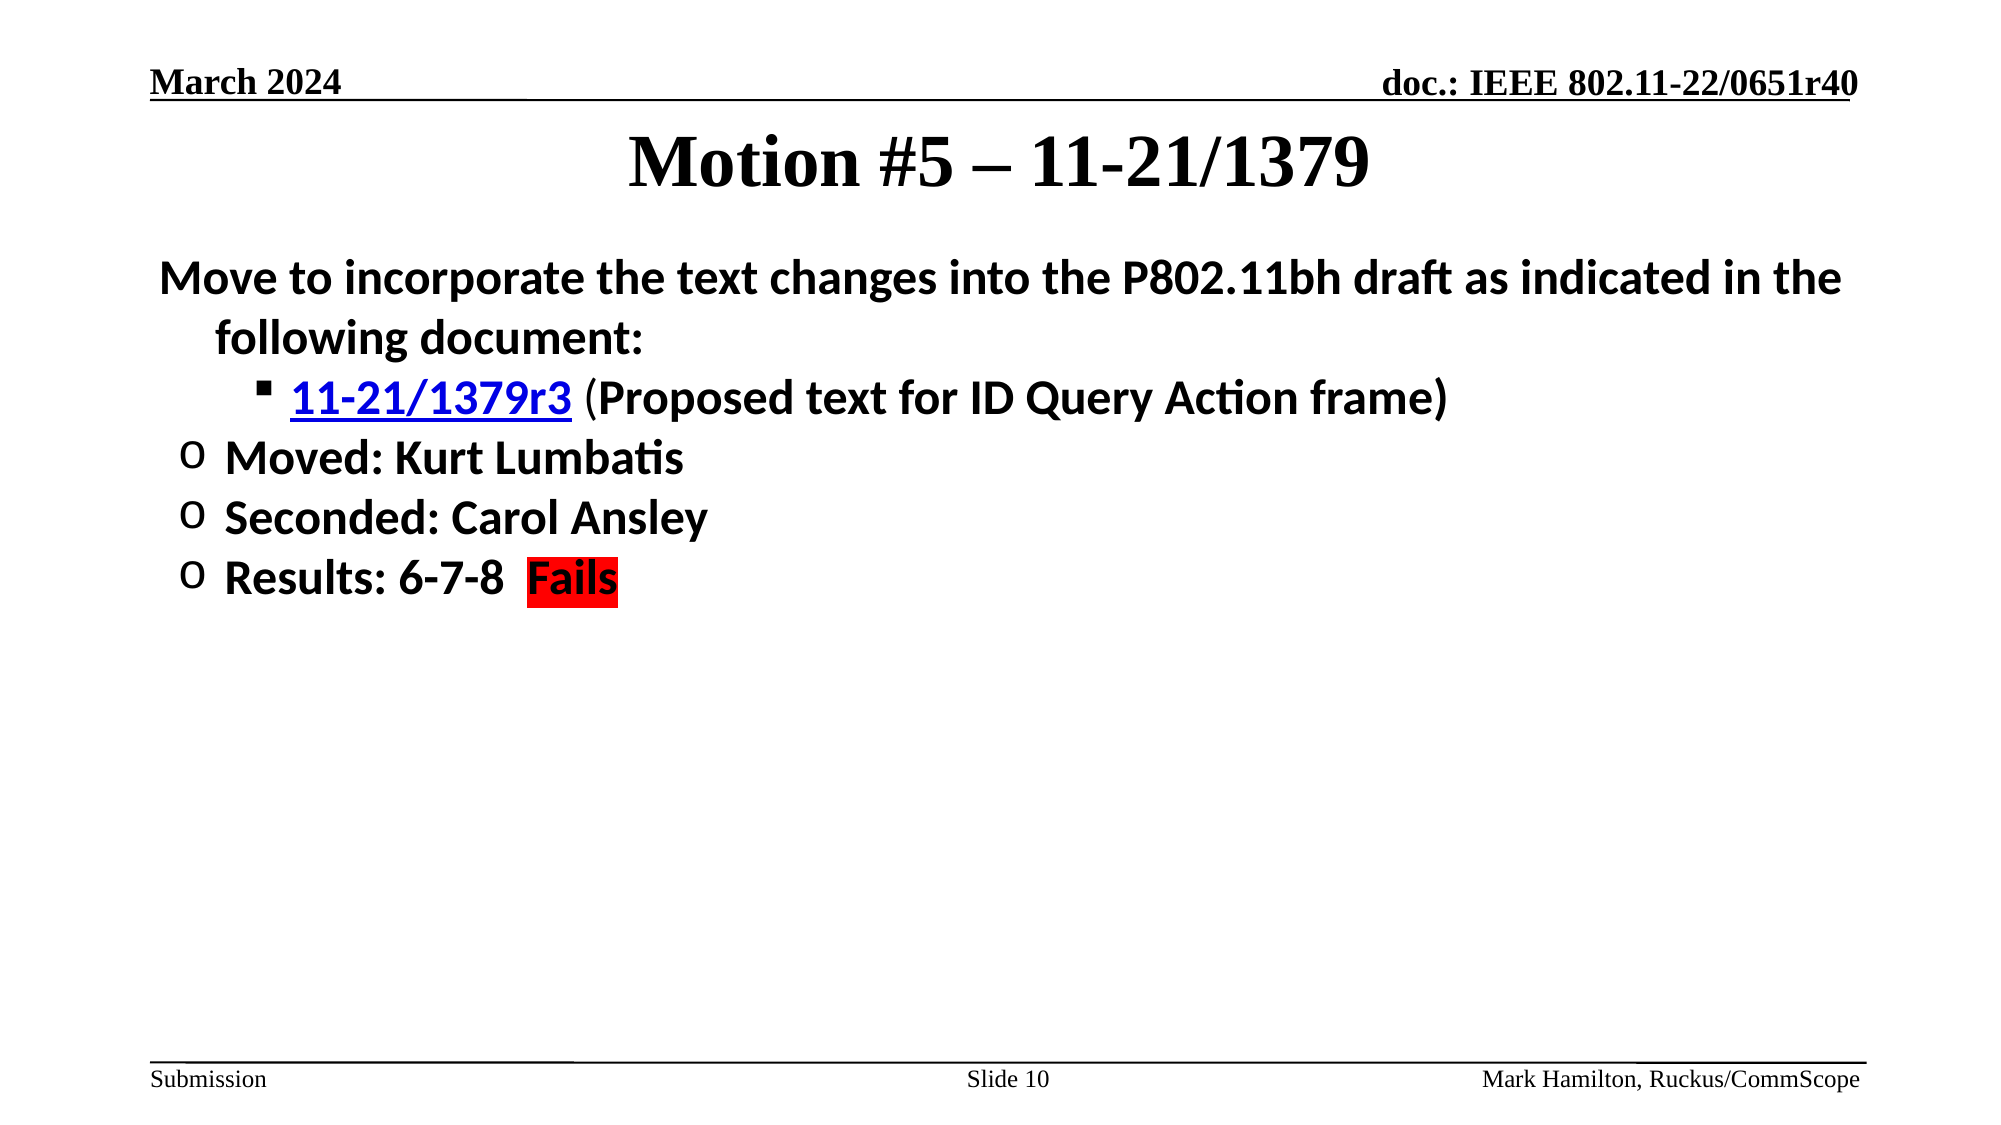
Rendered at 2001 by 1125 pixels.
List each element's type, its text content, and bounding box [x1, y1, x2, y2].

title Motion #5 – 11-21/1379 [149, 112, 1850, 201]
slide_number Slide 10 [950, 1061, 1067, 1123]
list Move to incorporate the text changes into the P802.11bh draft as indicated in the following document: 11-21/1379r3 (Proposed text for ID Query Action frame) Moved: Kurt Lumbatis Seconded: Carol Ansley Results: 6-7-8 Fails [87, 237, 1926, 1063]
